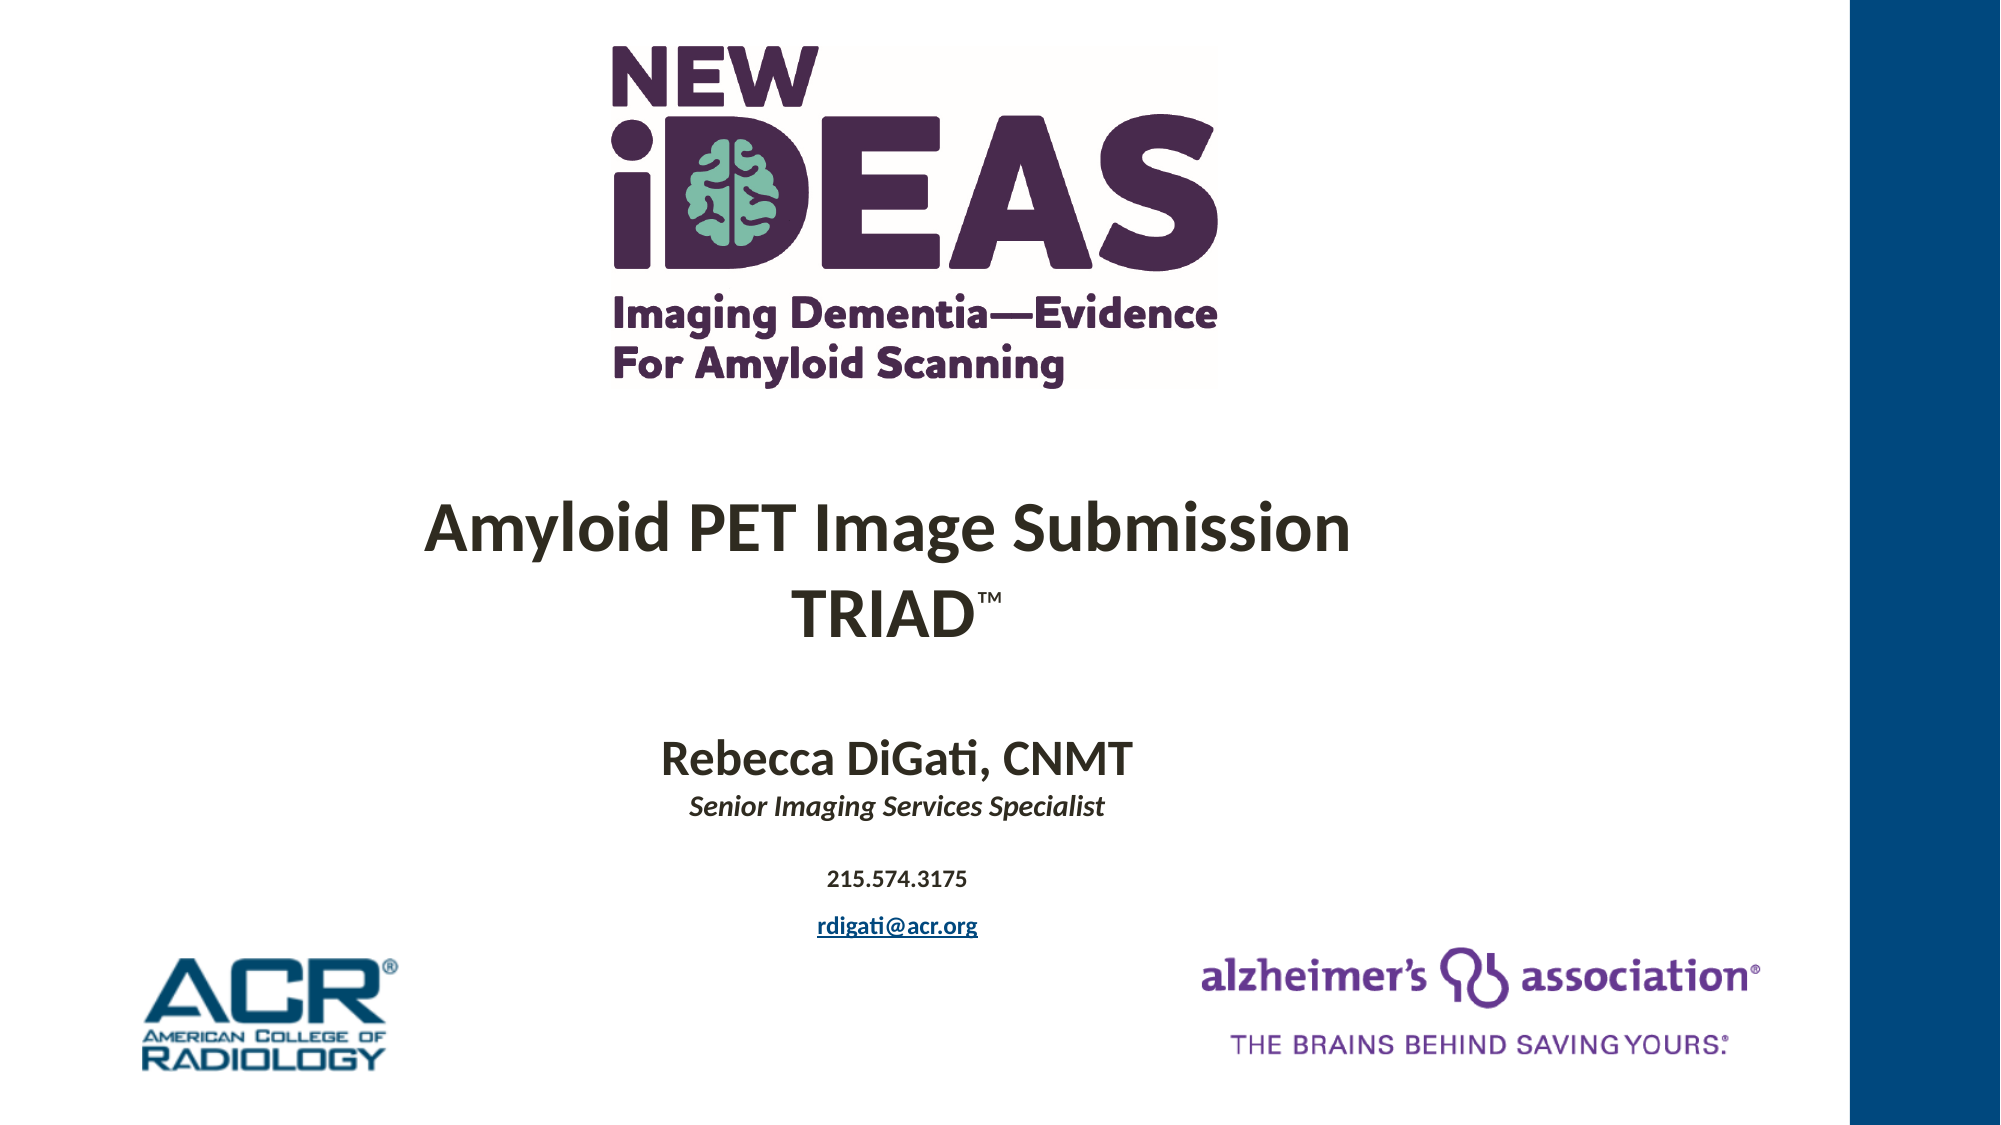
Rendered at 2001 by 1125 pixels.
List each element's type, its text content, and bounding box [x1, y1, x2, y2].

picture [1190, 937, 1762, 1093]
subtitle Amyloid PET Image Submission TRIAD™ Rebecca DiGati, CNMT Senior Imaging Services Specialist 215.574.3175 rdigati@acr.org [166, 490, 1629, 965]
picture [129, 940, 409, 1093]
picture [323, 969, 365, 988]
picture [611, 46, 1218, 389]
